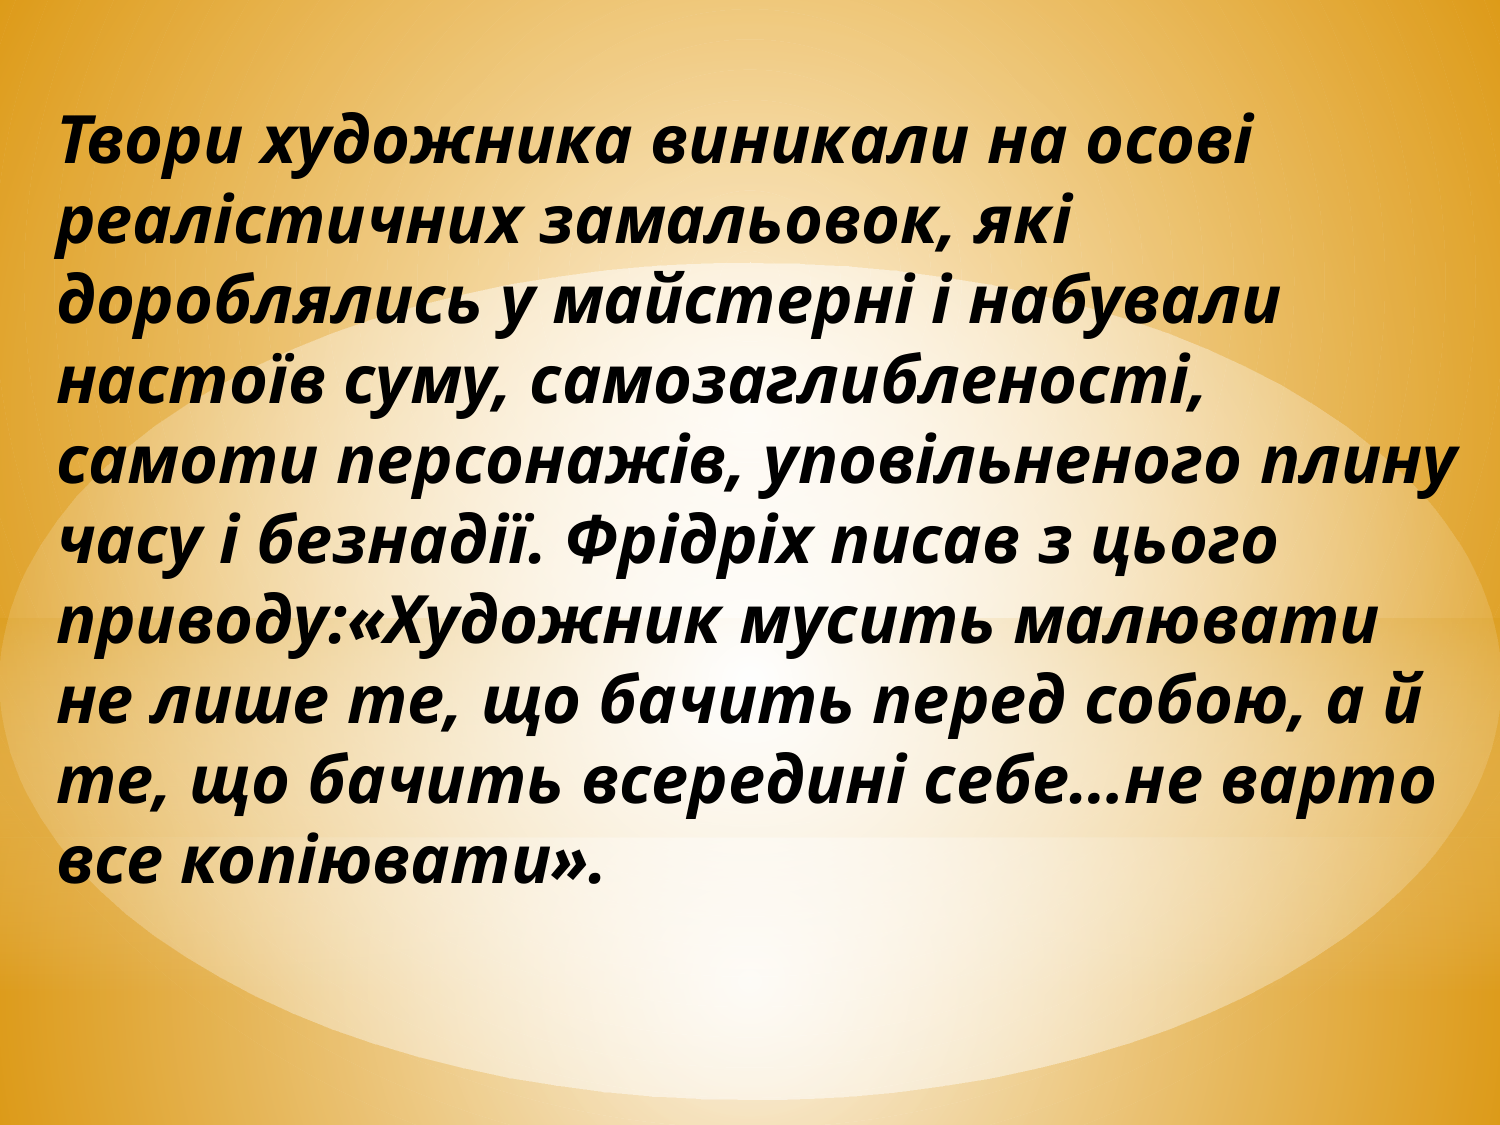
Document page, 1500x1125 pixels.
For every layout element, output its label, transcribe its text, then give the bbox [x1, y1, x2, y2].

text_box Твори художника виникали на осові реалістичних замальовок, які дороблялись у майстерні і набували настоїв суму, самозаглибленості, самоти персонажів, уповільненого плину часу і безнадії. Фрідріх писав з цього приводу:«Художник мусить малювати не лише те, що бачить перед собою, а й те, що бачить всередині себе…не варто все копіювати». [41, 89, 1483, 905]
